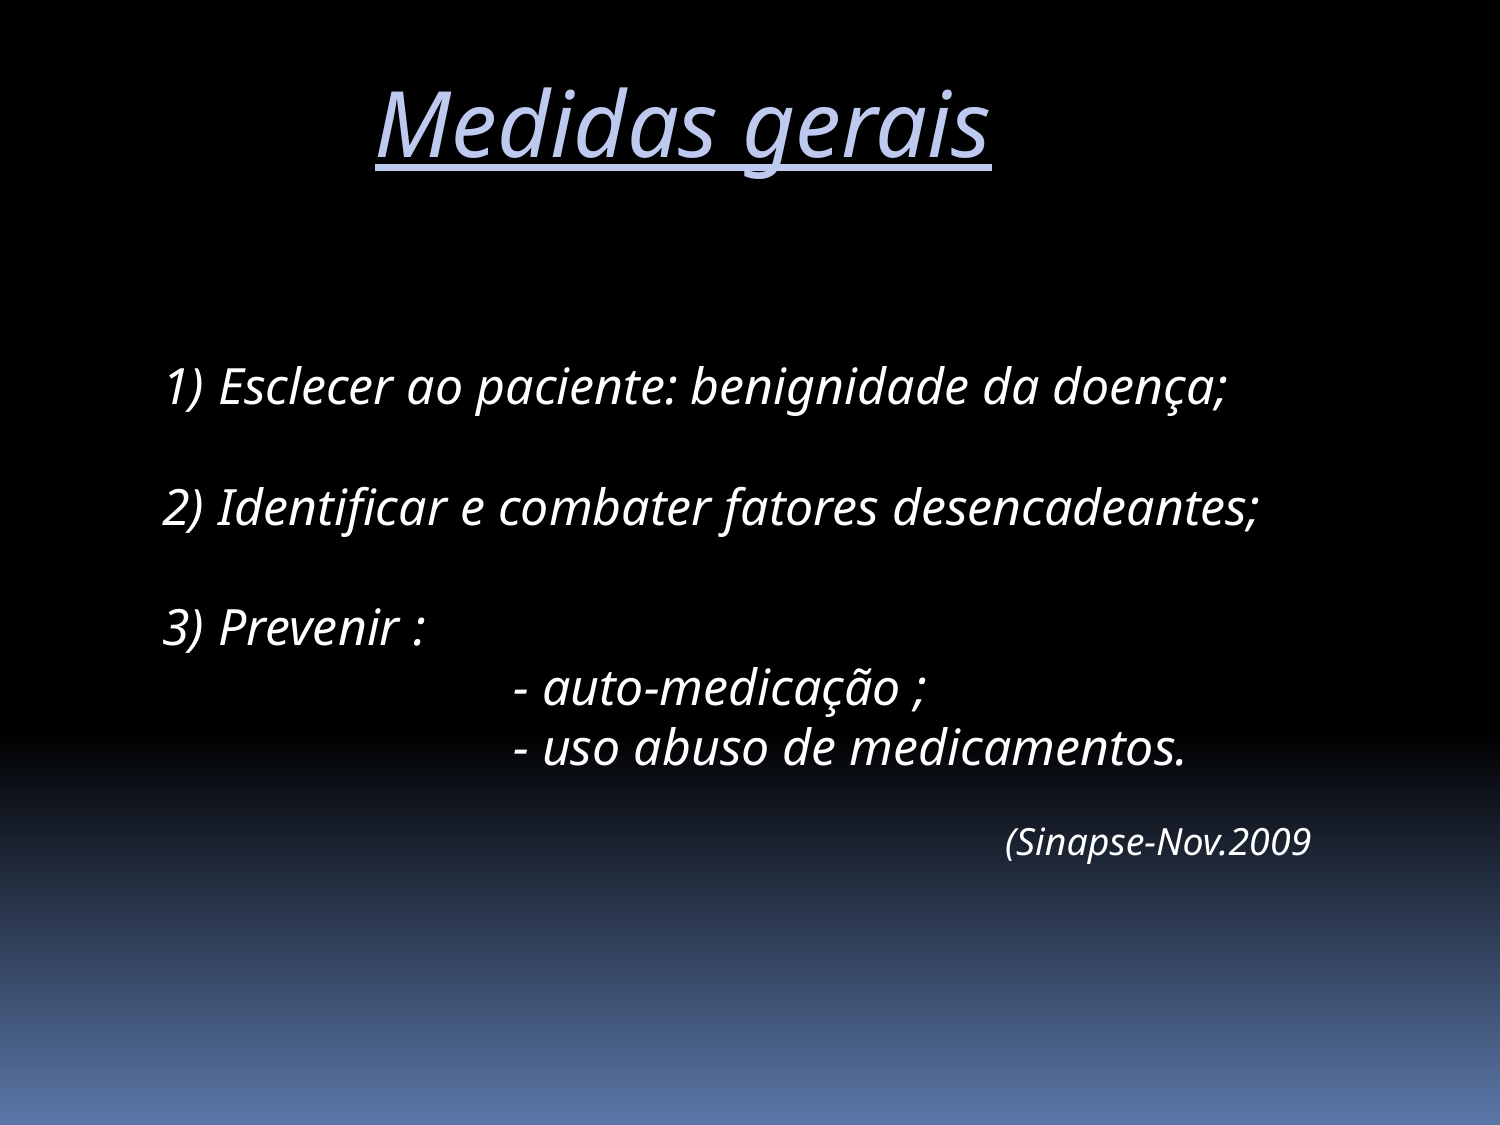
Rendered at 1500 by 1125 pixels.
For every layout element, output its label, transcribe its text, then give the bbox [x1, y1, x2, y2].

text_box (Sinapse-Nov.2009 [980, 810, 1327, 871]
text_box Esclecer ao paciente: benignidade da doença; Identificar e combater fatores desencadeantes; Prevenir : - auto-medicação ; - uso abuso de medicamentos. [147, 347, 1353, 783]
text_box Medidas gerais [359, 58, 1007, 184]
